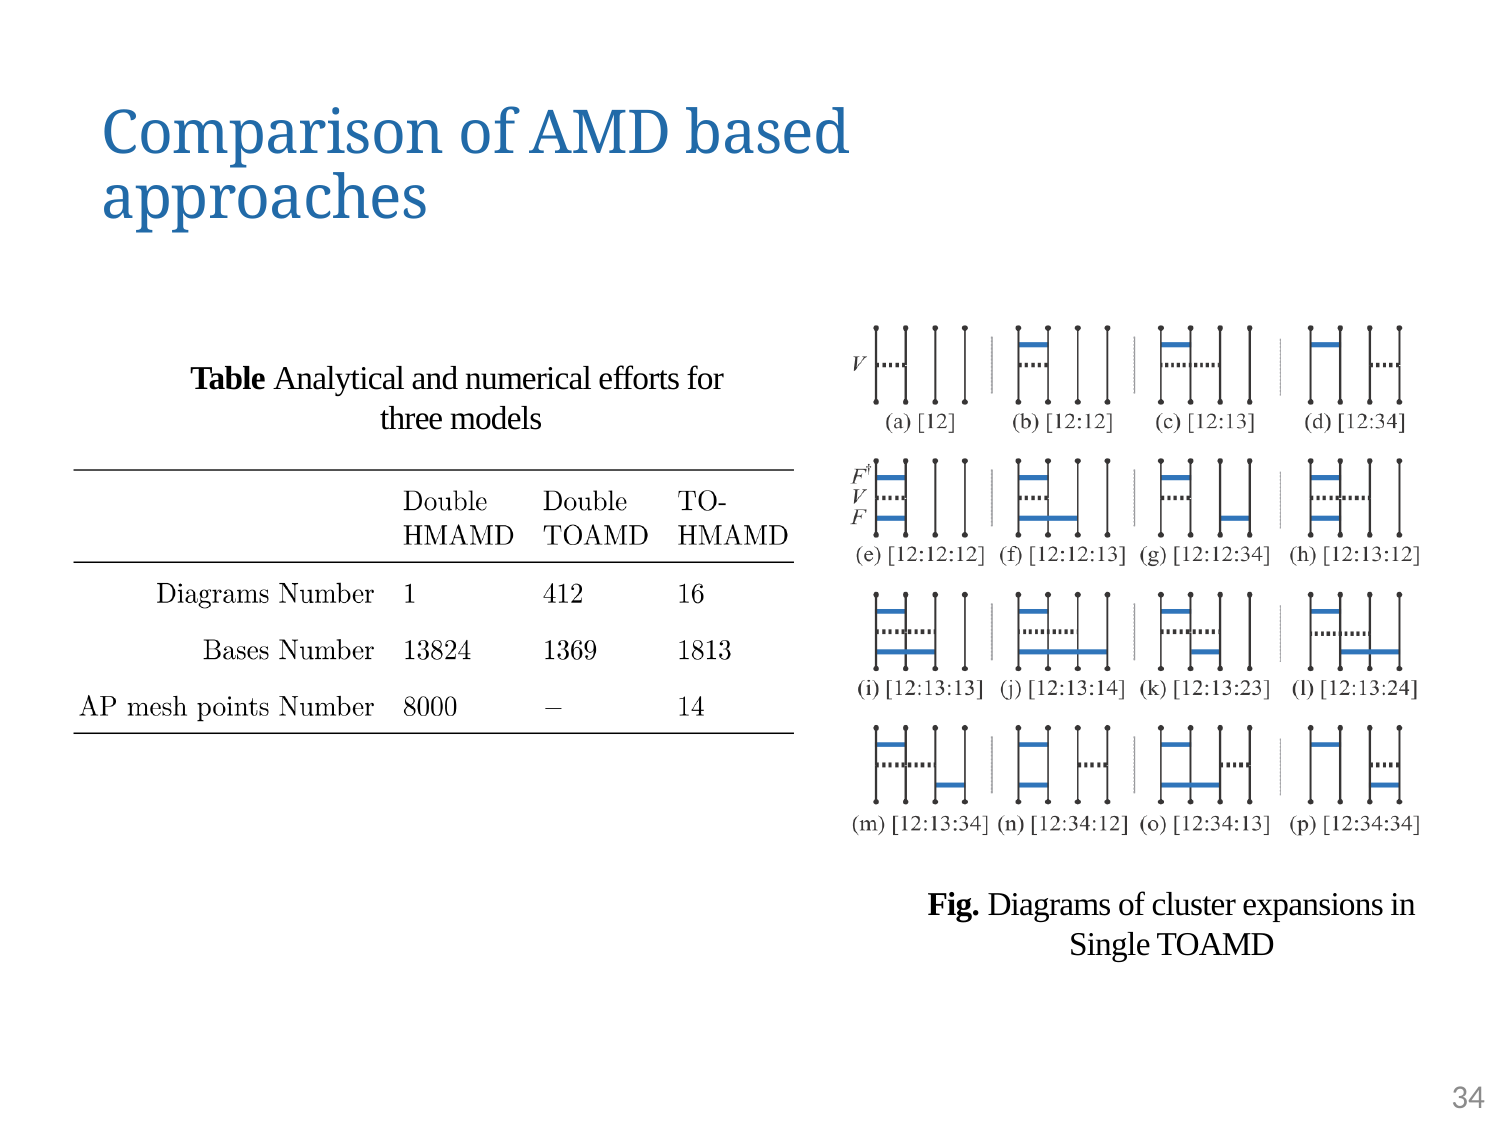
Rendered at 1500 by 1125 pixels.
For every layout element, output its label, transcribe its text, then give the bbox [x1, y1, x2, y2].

text_box Fig. Diagrams of cluster expansions in Single TOAMD [912, 874, 1439, 970]
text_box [63, 462, 813, 738]
text_box Table Analytical and numerical efforts for three models [175, 348, 747, 462]
picture [833, 310, 1442, 854]
text_box Comparison of AMD based approaches [72, 93, 1189, 170]
slide_number 34 [1096, 1065, 1500, 1125]
